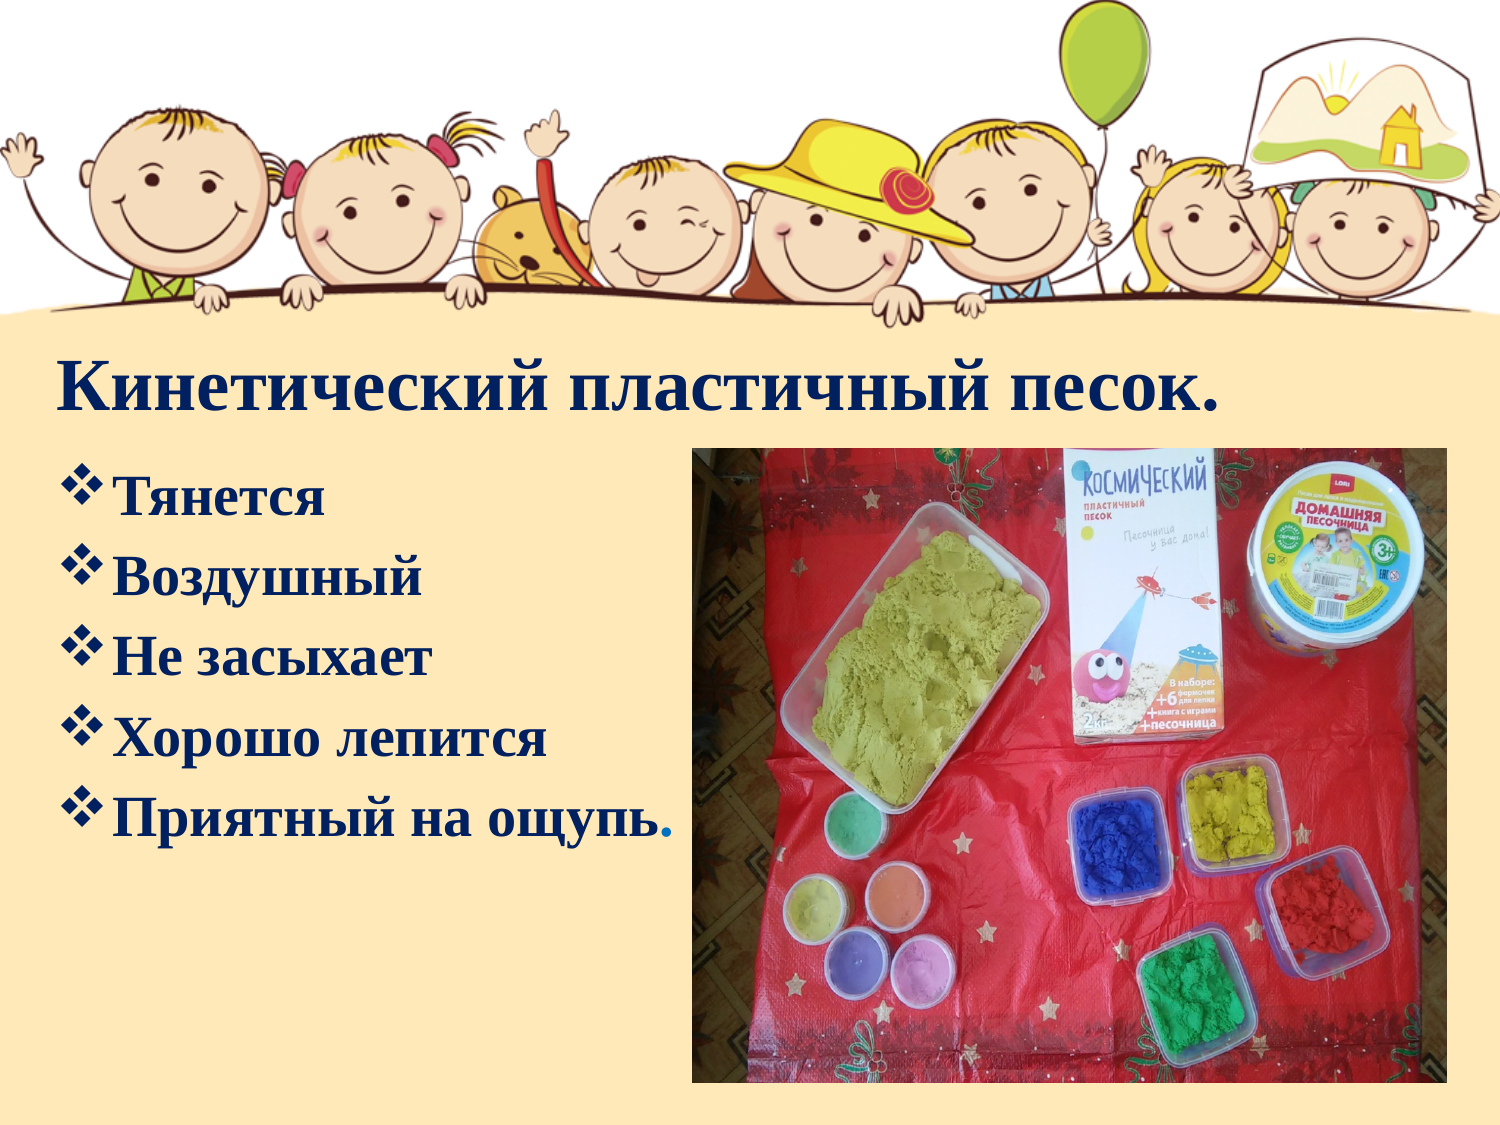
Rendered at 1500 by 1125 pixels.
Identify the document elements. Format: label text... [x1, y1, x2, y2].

picture [0, 0, 1500, 1125]
text_box Кинетический пластичный песок. Тянется Воздушный Не засыхает Хорошо лепится Приятный на ощупь. [41, 314, 1424, 856]
